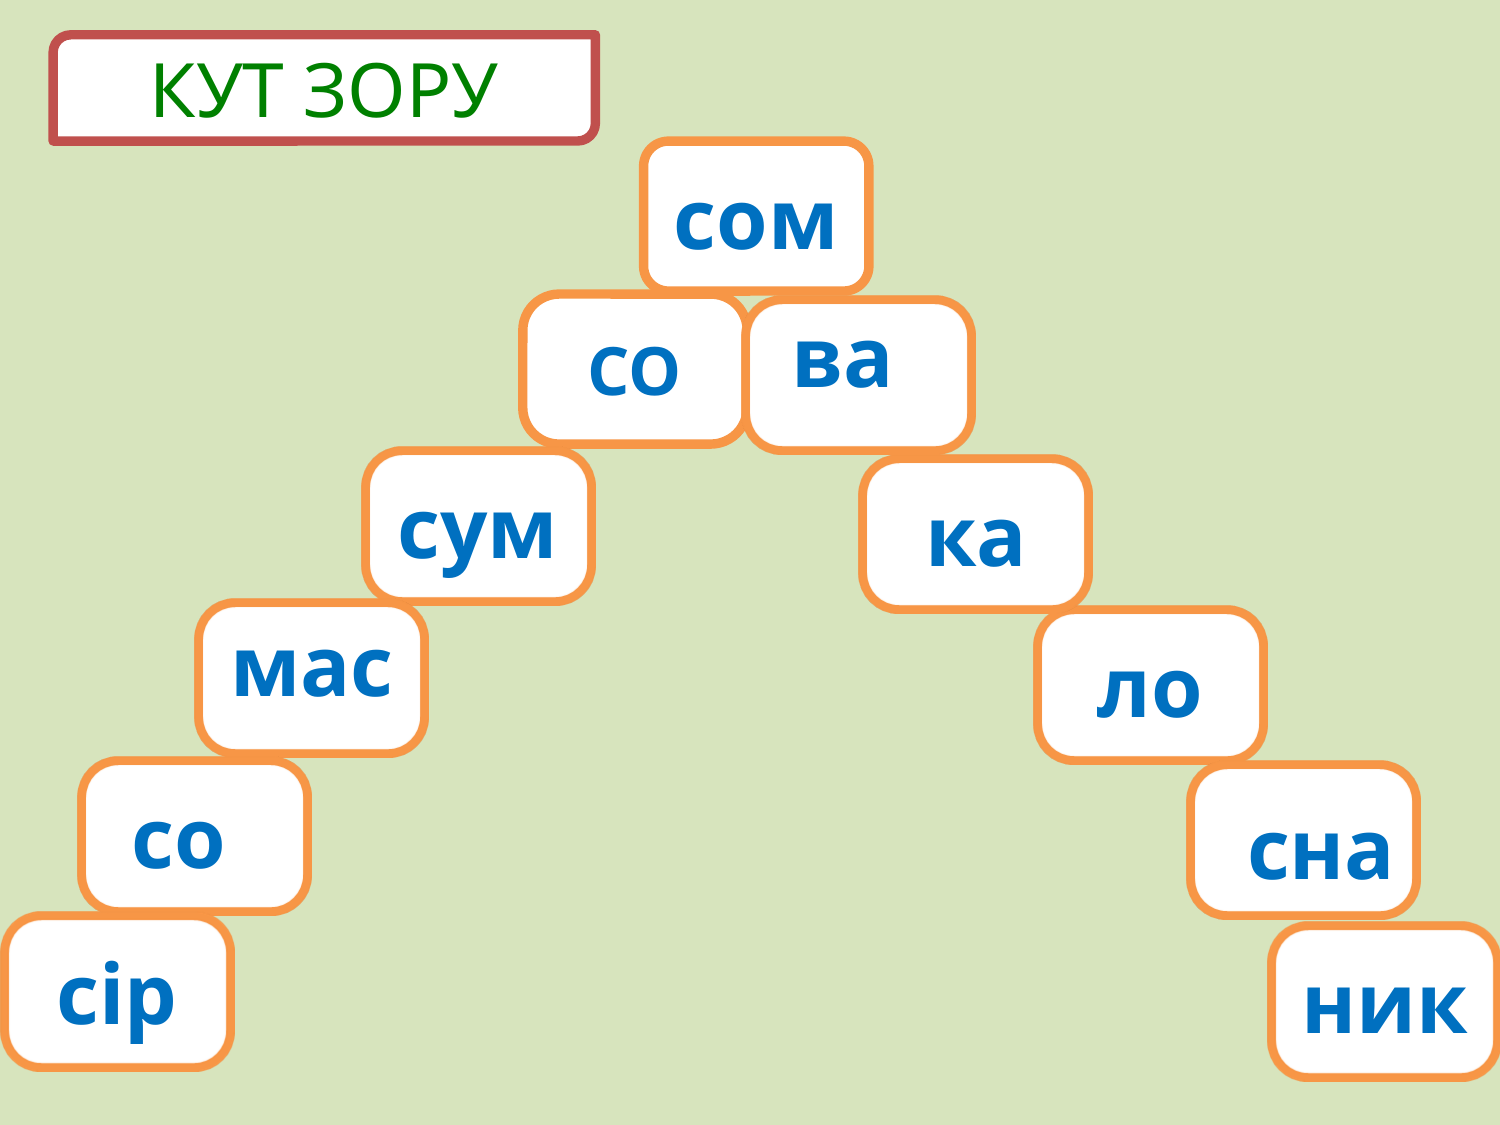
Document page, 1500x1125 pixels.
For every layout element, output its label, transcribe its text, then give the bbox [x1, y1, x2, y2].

text_box СО [520, 291, 736, 447]
picture [0, 446, 596, 1073]
picture [741, 295, 1500, 1082]
text_box КУТ ЗОРУ [50, 32, 598, 144]
text_box сом [641, 138, 872, 294]
